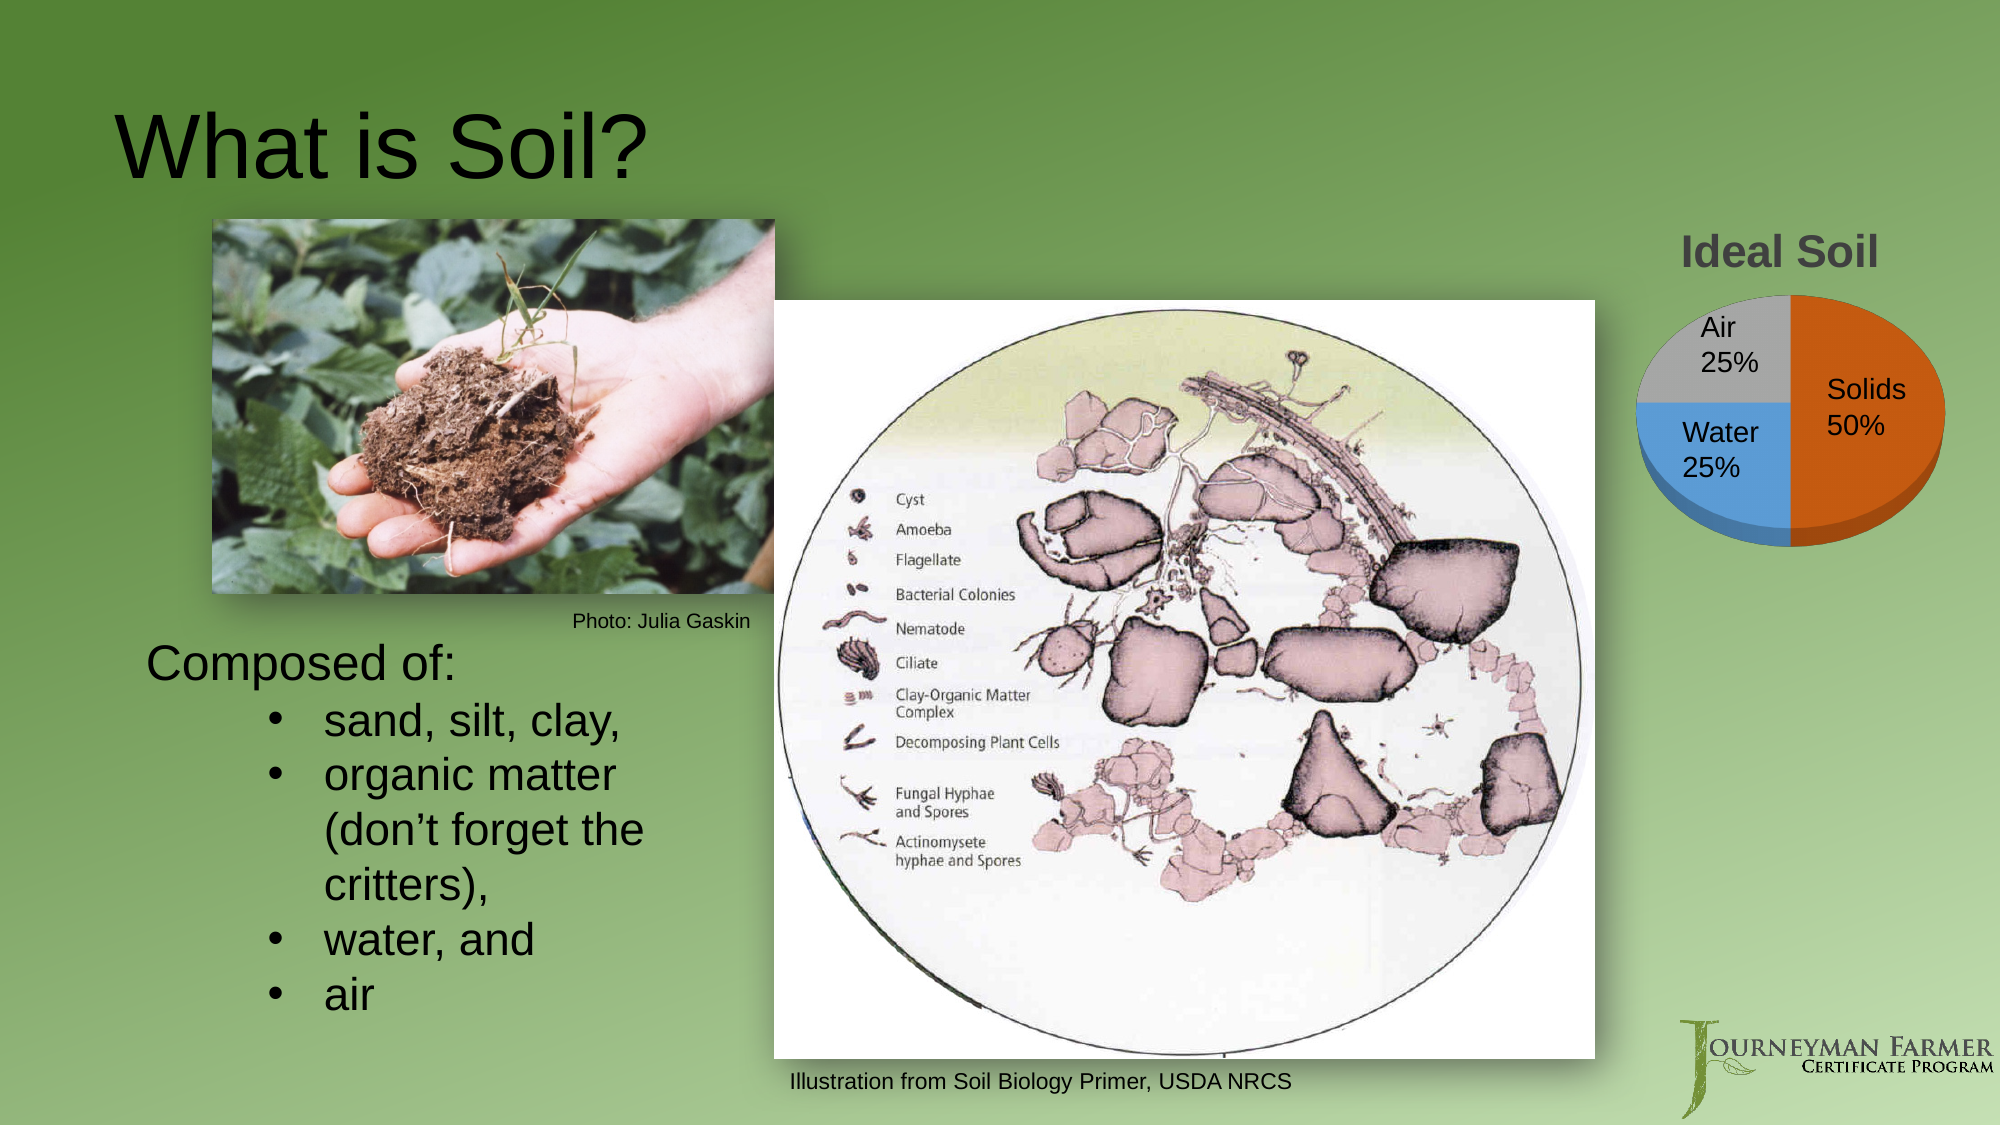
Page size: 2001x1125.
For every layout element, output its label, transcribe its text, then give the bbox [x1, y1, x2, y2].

text_box Illustration from Soil Biology Primer, USDA NRCS [774, 1059, 1359, 1102]
chart [1479, 181, 1978, 594]
picture [774, 300, 1595, 1059]
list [212, 219, 775, 594]
text_box Photo: Julia Gaskin [557, 600, 774, 641]
text_box Composed of: sand, silt, clay, organic matter (don’t forget the critters), water, and air [130, 622, 772, 1088]
title What is Soil? [99, 55, 1375, 243]
picture [1680, 1020, 1994, 1119]
